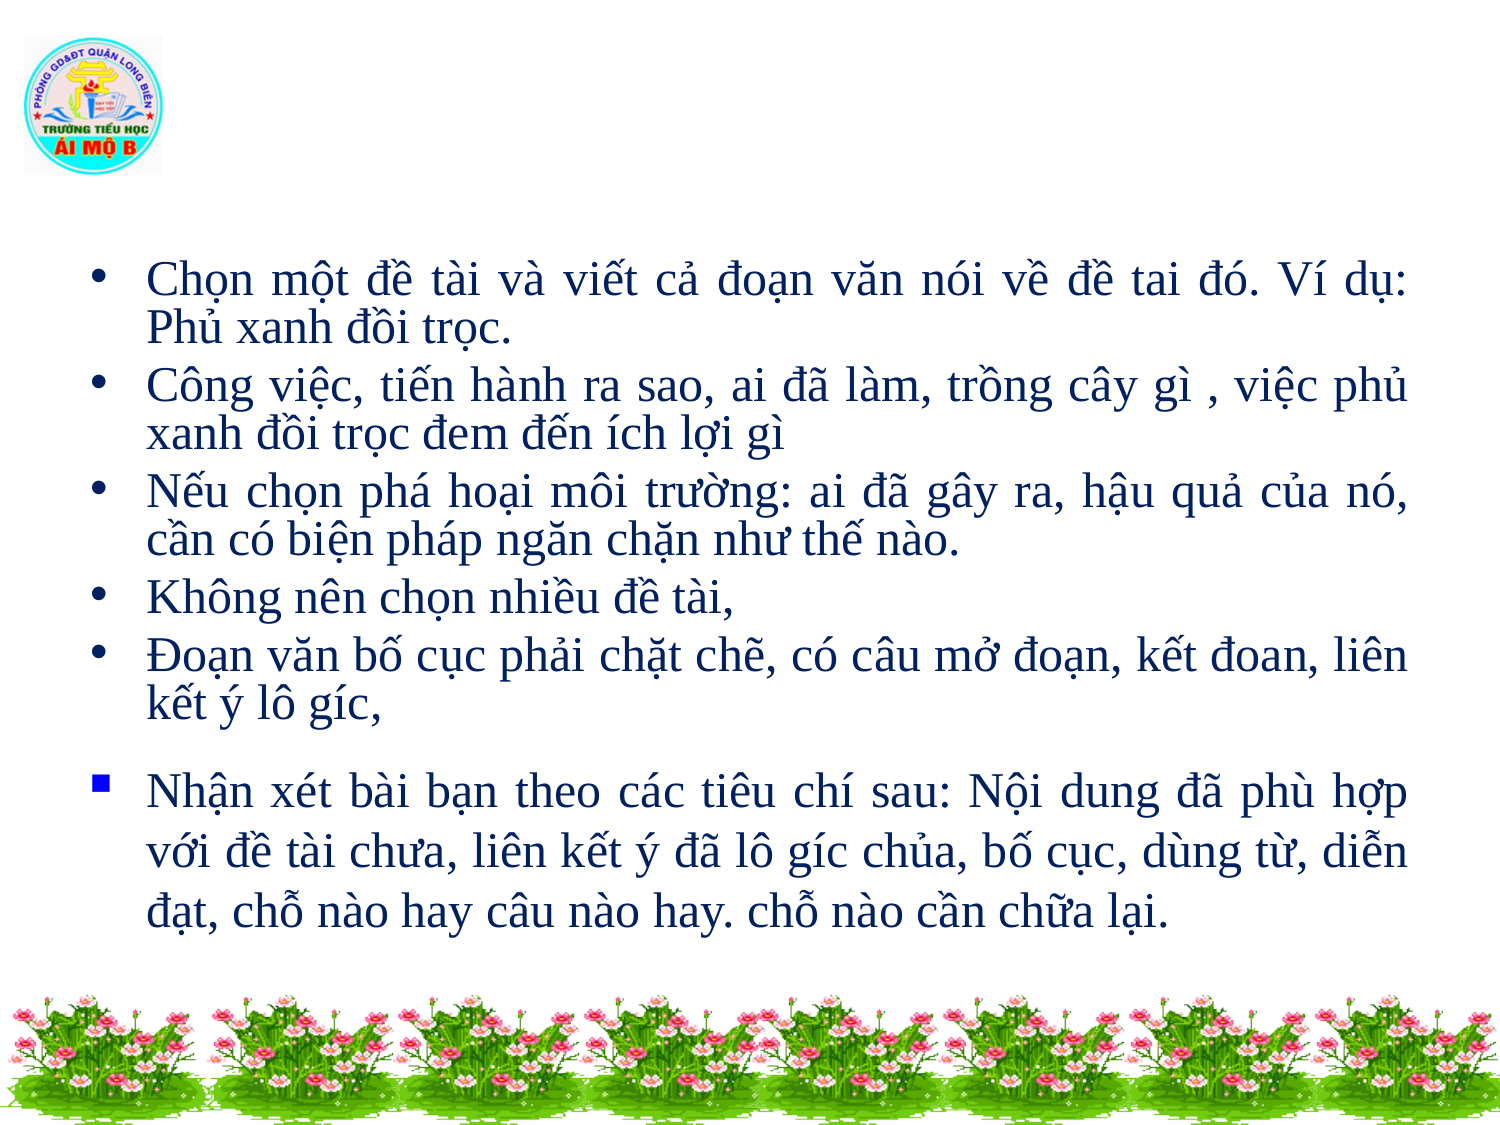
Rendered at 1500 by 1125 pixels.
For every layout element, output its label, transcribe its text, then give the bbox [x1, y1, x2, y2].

picture [24, 37, 163, 176]
list Chọn một đề tài và viết cả đoạn văn nói về đề tai đó. Ví dụ: Phủ xanh đồi trọc. Công việc, tiến hành ra sao, ai đã làm, trồng cây gì , việc phủ xanh đồi trọc đem đến ích lợi gì Nếu chọn phá hoại môi trường: ai đã gây ra, hậu quả của nó, cần có biện pháp ngăn chặn như thế nào. Không nên chọn nhiều đề tài, Đoạn văn bố cục phải chặt chẽ, có câu mở đoạn, kết đoan, liên kết ý lô gíc, [75, 249, 1425, 750]
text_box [0, 994, 1500, 1125]
text_box Nhận xét bài bạn theo các tiêu chí sau: Nội dung đã phù hợp với đề tài chưa, liên kết ý đã lô gíc chủa, bố cục, dùng từ, diễn đạt, chỗ nào hay câu nào hay. chỗ nào cần chữa lại. [74, 750, 1425, 993]
